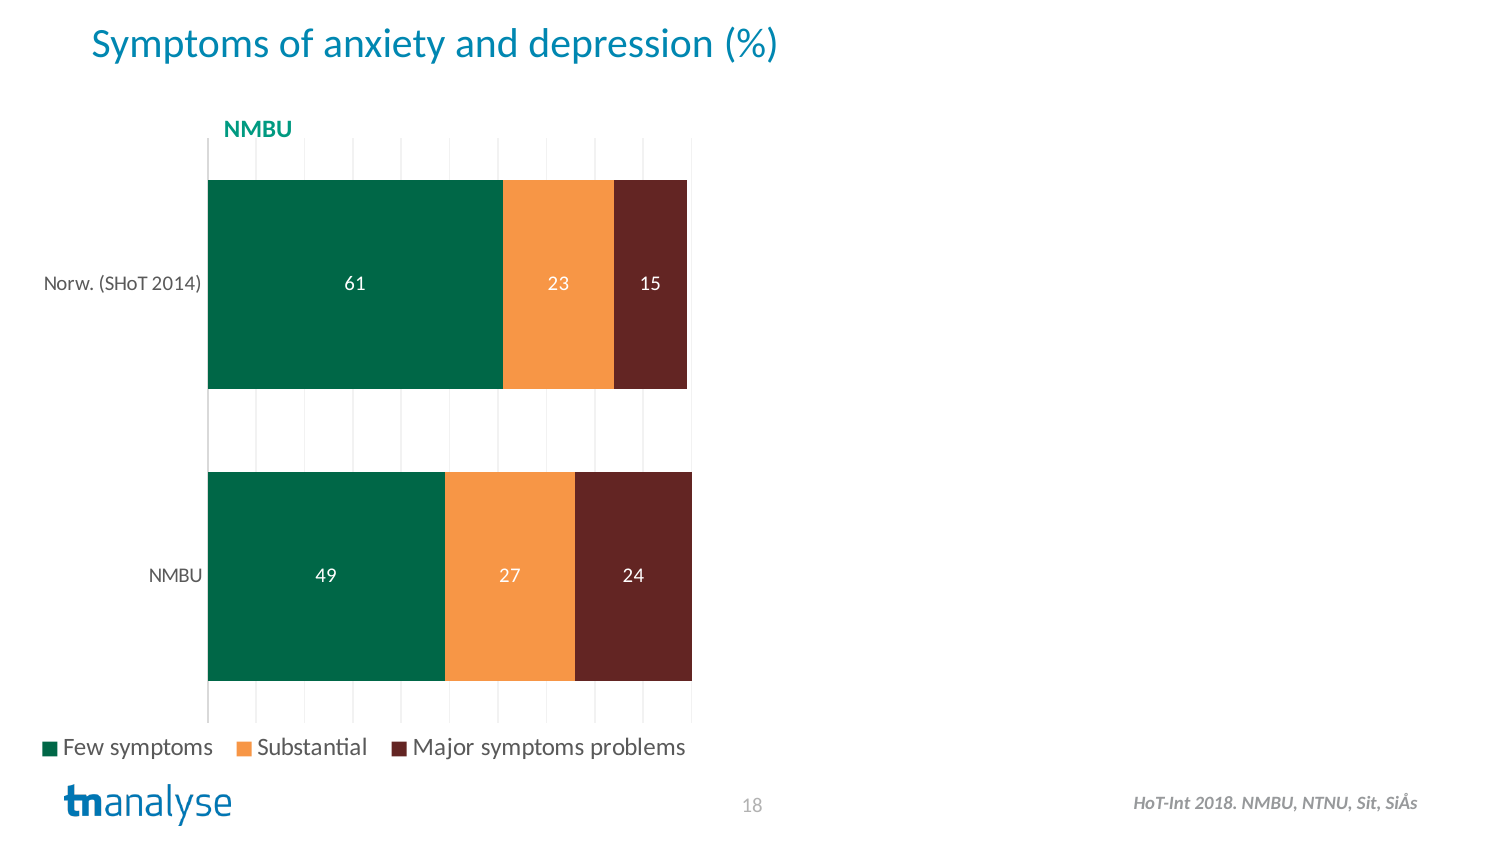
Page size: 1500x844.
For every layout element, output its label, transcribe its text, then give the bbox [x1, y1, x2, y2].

picture [218, 798, 228, 804]
text_box Symptoms of anxiety and depression (%) [76, 0, 1471, 83]
picture [64, 784, 71, 795]
picture [218, 807, 231, 813]
slide_number 18 [577, 782, 928, 827]
picture [64, 784, 231, 826]
text_box NMBU [209, 104, 308, 133]
chart [17, 134, 703, 783]
